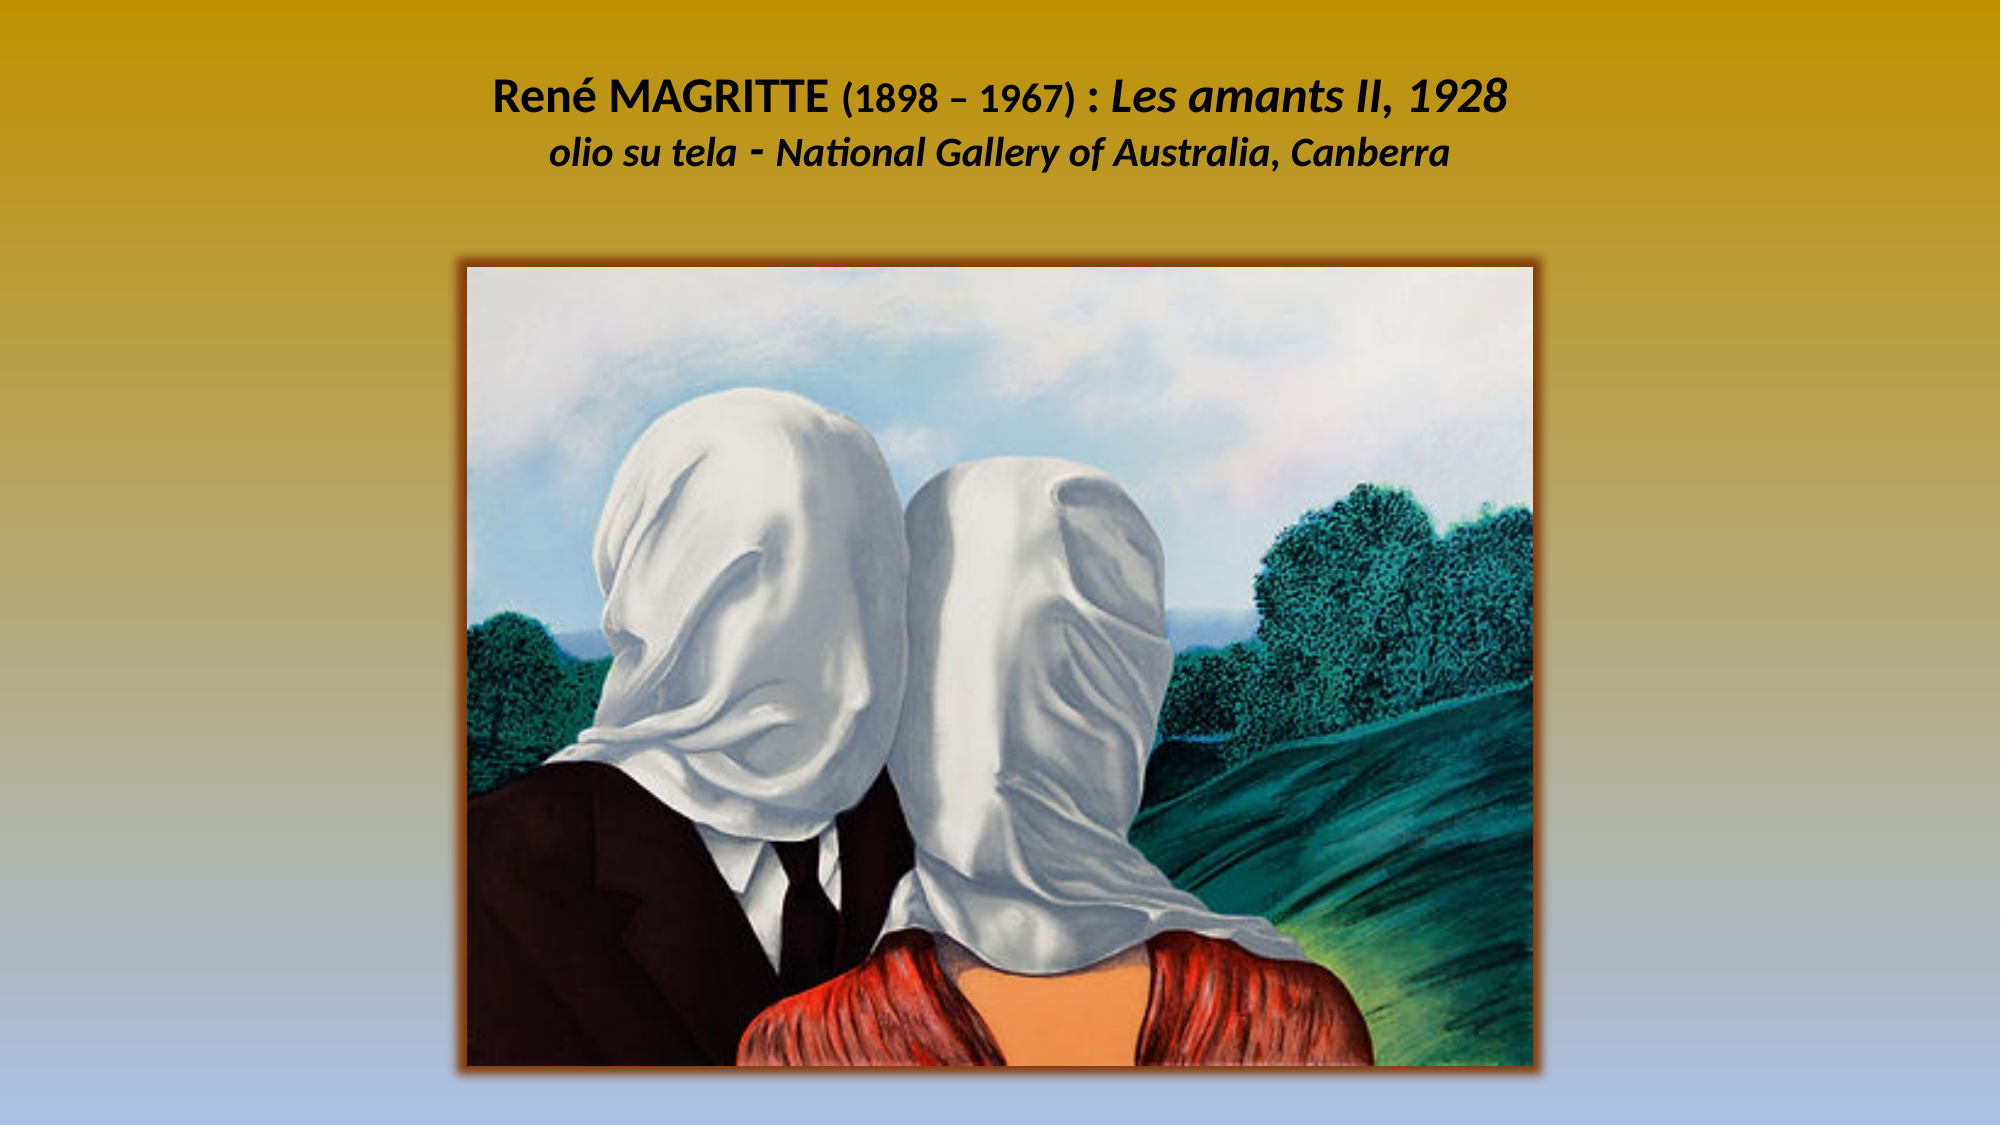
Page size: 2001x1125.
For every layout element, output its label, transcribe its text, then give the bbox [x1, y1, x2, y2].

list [467, 267, 1533, 1066]
title René MAGRITTE (1898 – 1967) : Les amants II, 1928 olio su tela - National Gallery of Australia, Canberra [137, 59, 1863, 187]
